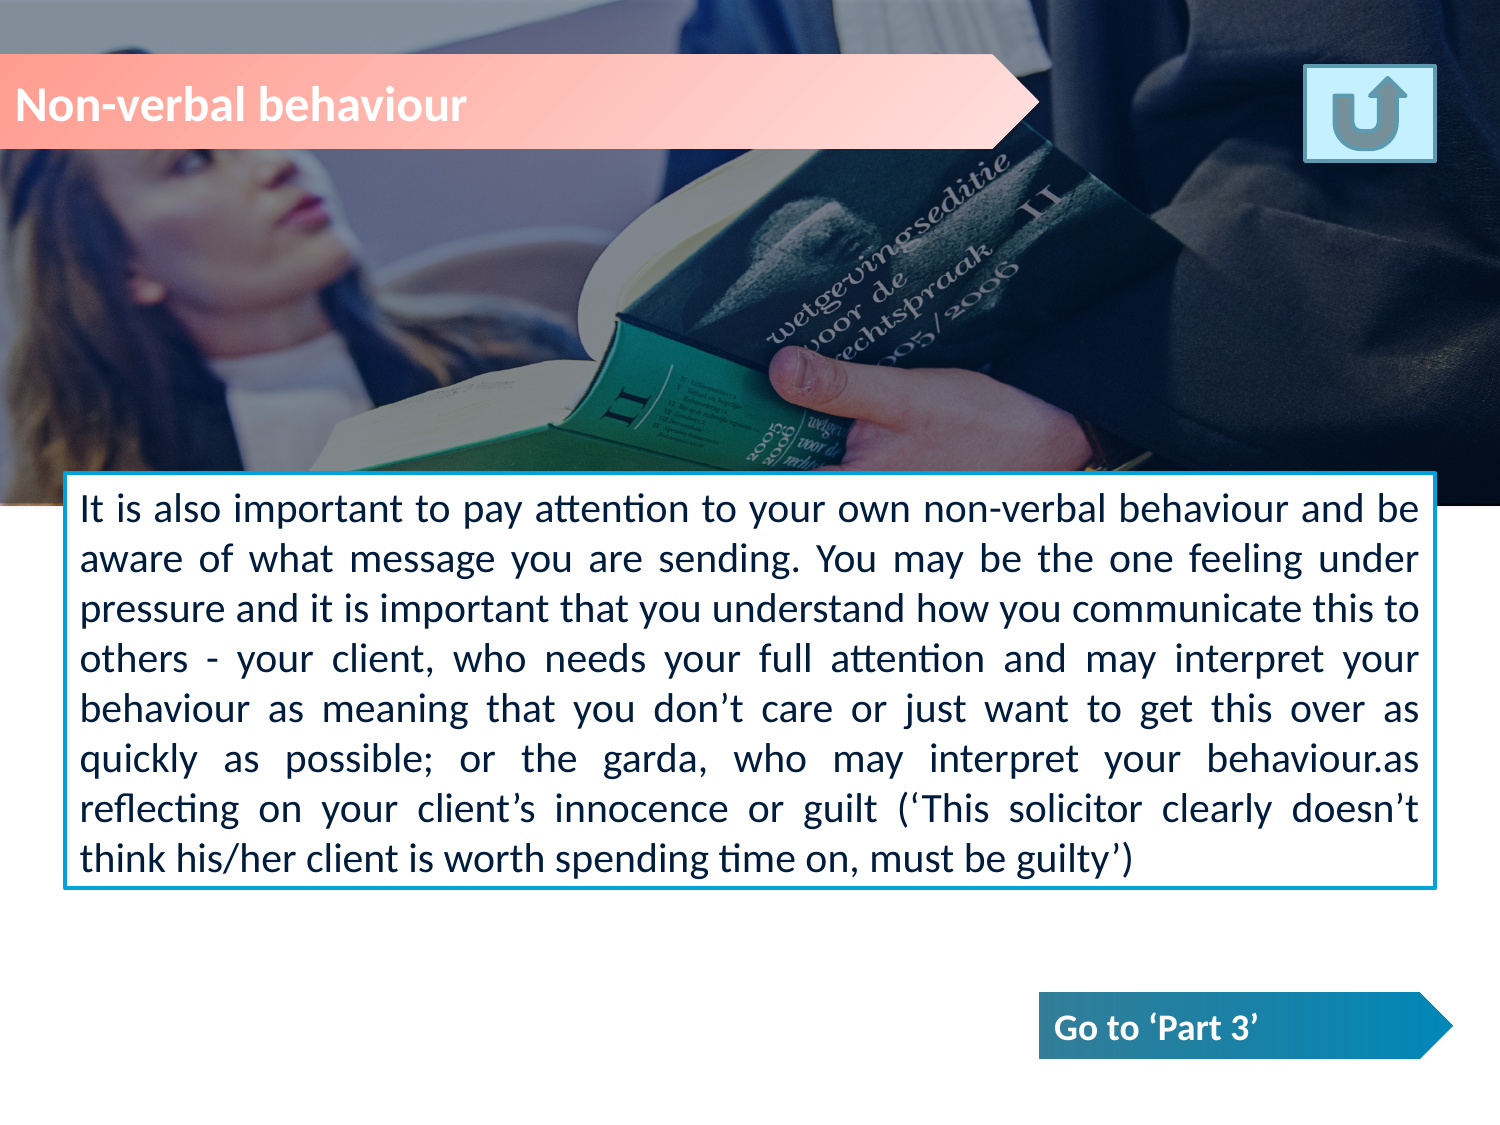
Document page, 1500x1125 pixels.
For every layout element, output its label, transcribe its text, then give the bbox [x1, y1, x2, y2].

picture [0, 0, 1500, 506]
picture [68, 476, 1432, 506]
text_box Go to ‘Part 3’ [1037, 990, 1456, 1061]
text_box It is also important to pay attention to your own non-verbal behaviour and be aware of what message you are sending. You may be the one feeling under pressure and it is important that you understand how you communicate this to others - your client, who needs your full attention and may interpret your behaviour as meaning that you don’t care or just want to get this over as quickly as possible; or the garda, who may interpret your behaviour.as reflecting on your client’s innocence or guilt (‘This solicitor clearly doesn’t think his/her client is worth spending time on, must be guilty’) [63, 514, 1437, 890]
